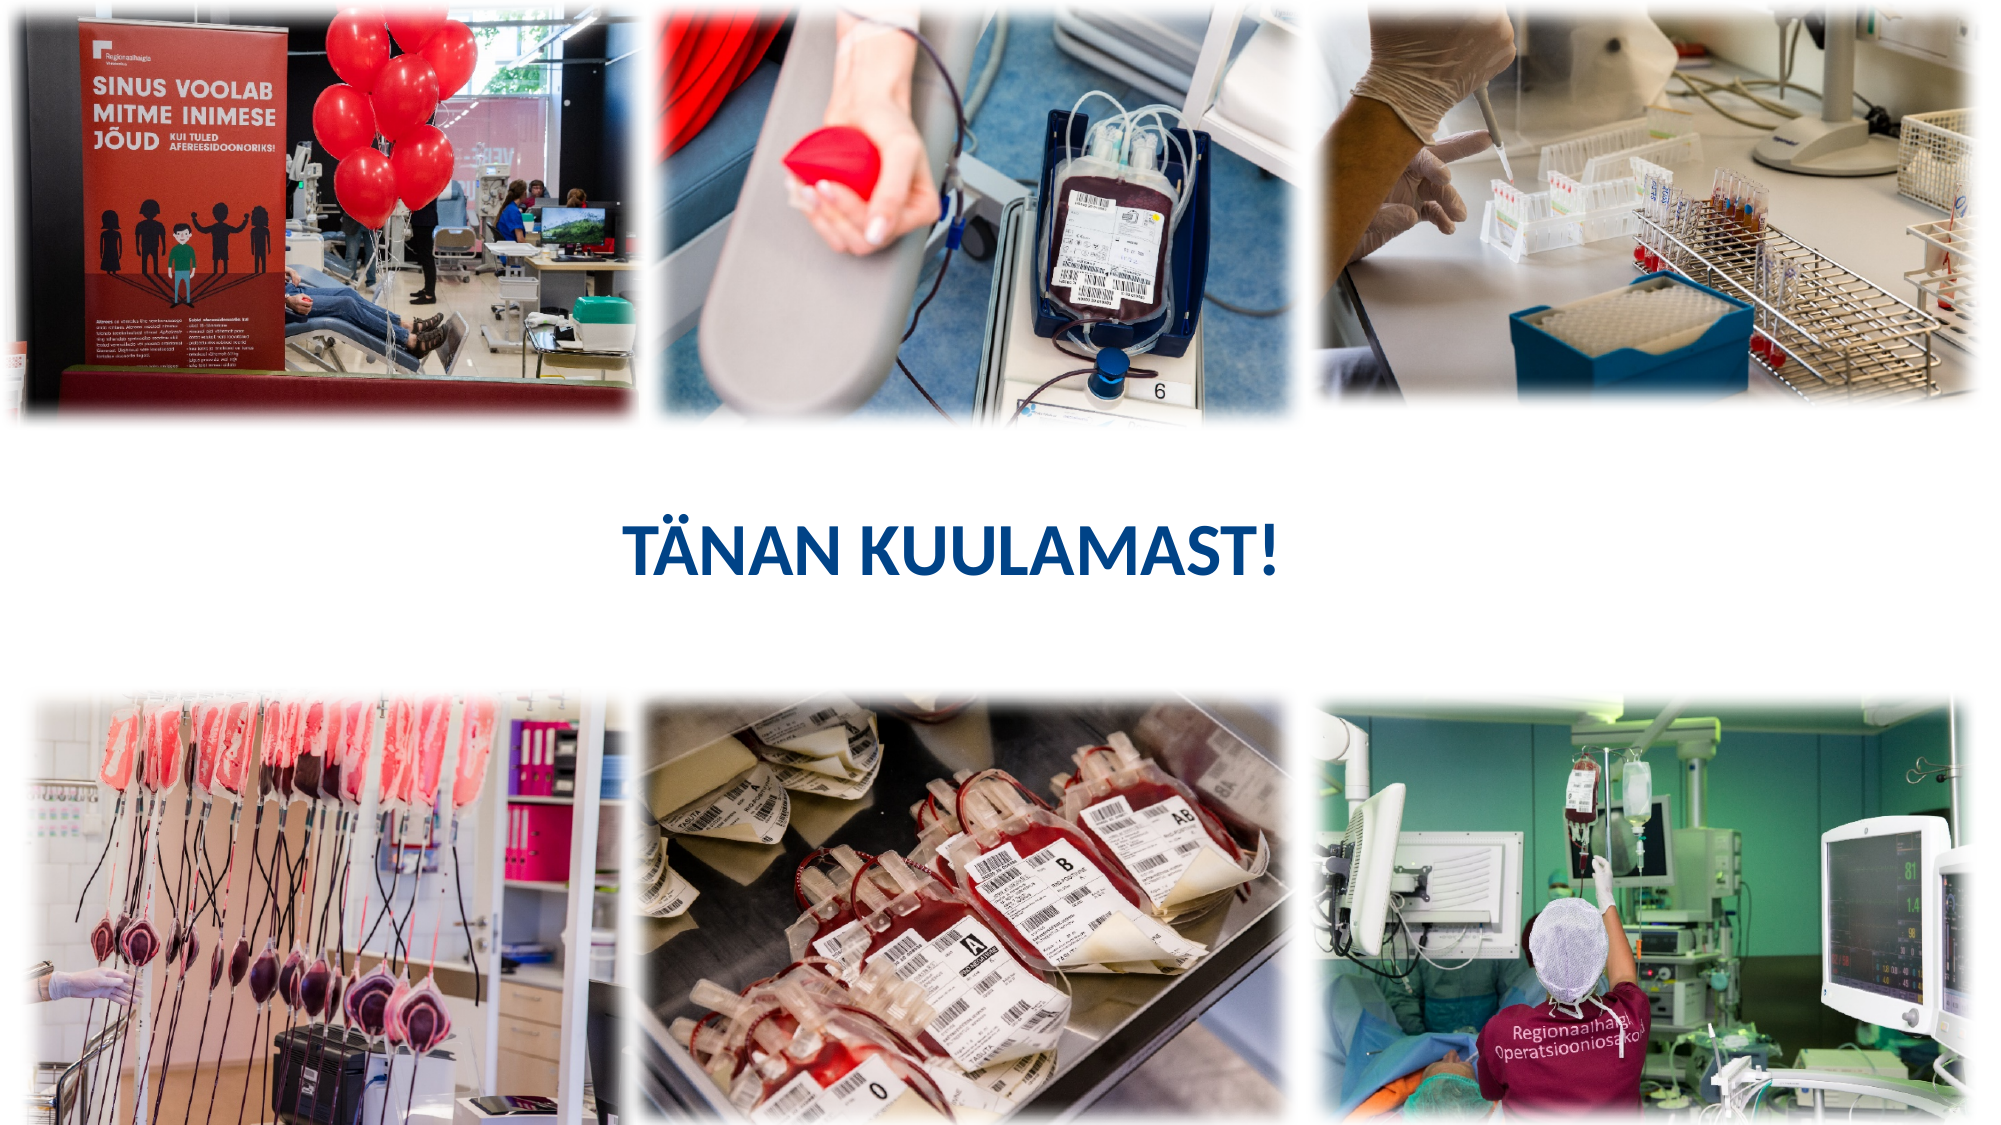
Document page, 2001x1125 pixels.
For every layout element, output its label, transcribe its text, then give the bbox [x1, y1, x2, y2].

picture [1306, 689, 1978, 1125]
list TÄNAN KUULAMAST! [155, 502, 1767, 591]
picture [19, 685, 1299, 1125]
picture [0, 0, 1983, 431]
